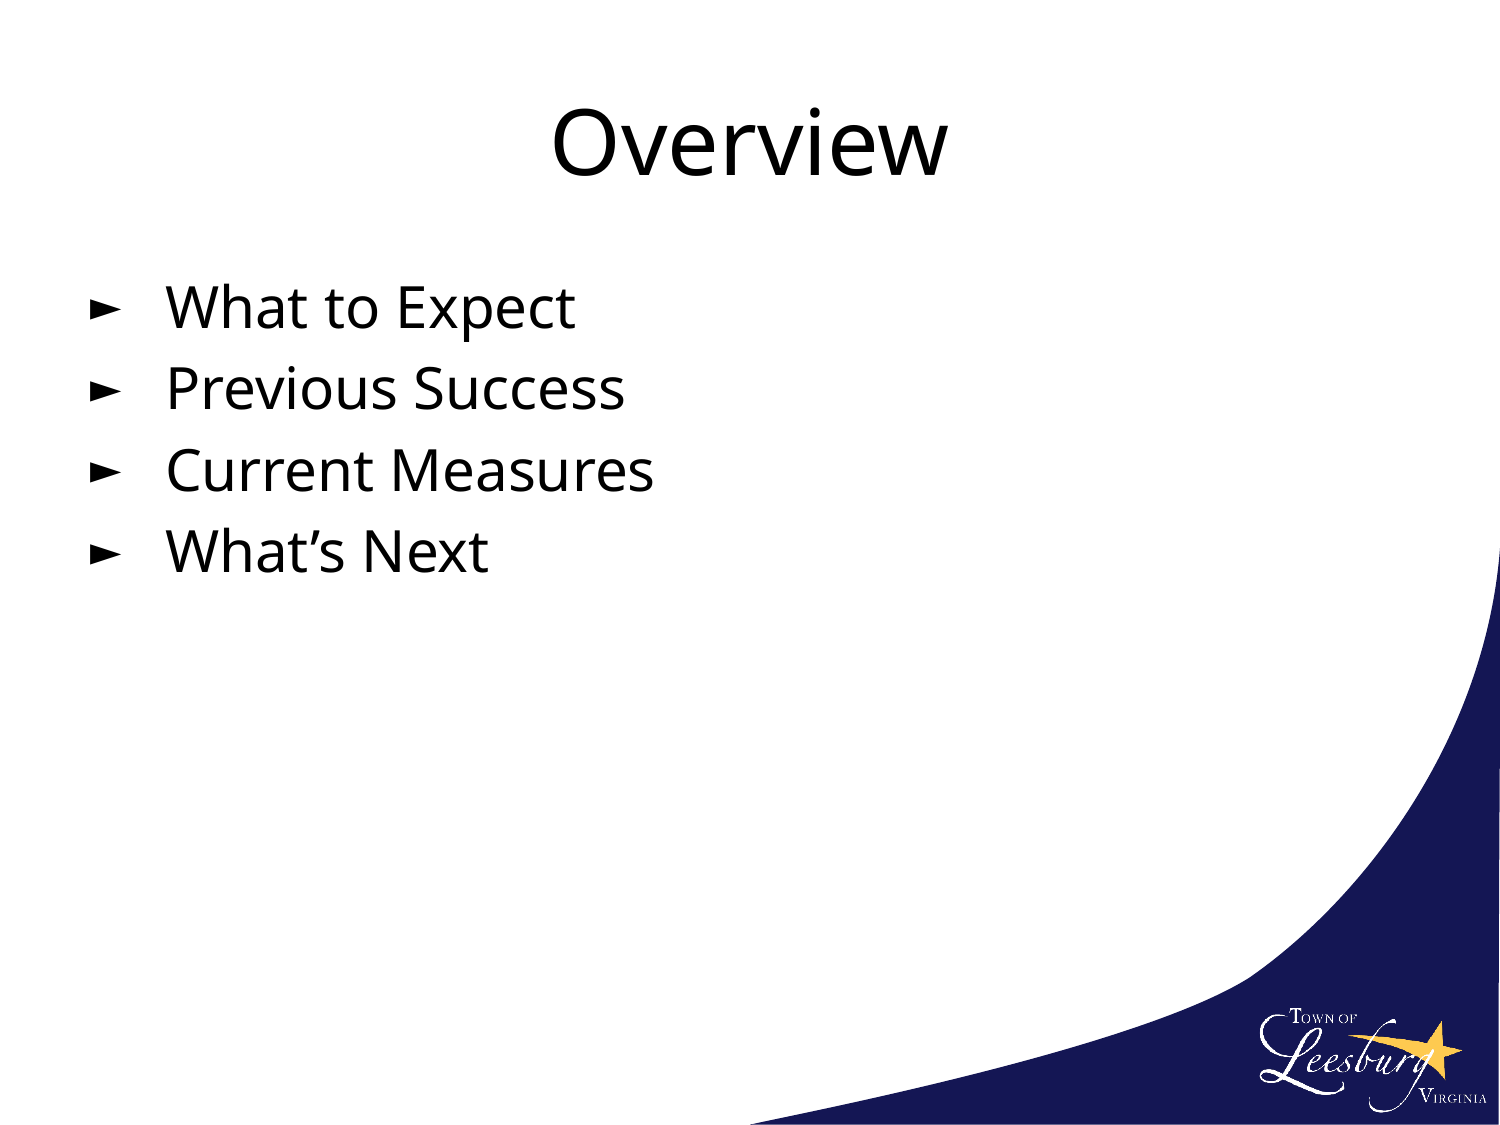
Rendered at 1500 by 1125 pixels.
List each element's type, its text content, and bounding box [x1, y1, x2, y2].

list What to Expect Previous Success Current Measures What’s Next [75, 262, 1338, 800]
picture [1250, 999, 1492, 1125]
title Overview [75, 45, 1425, 233]
